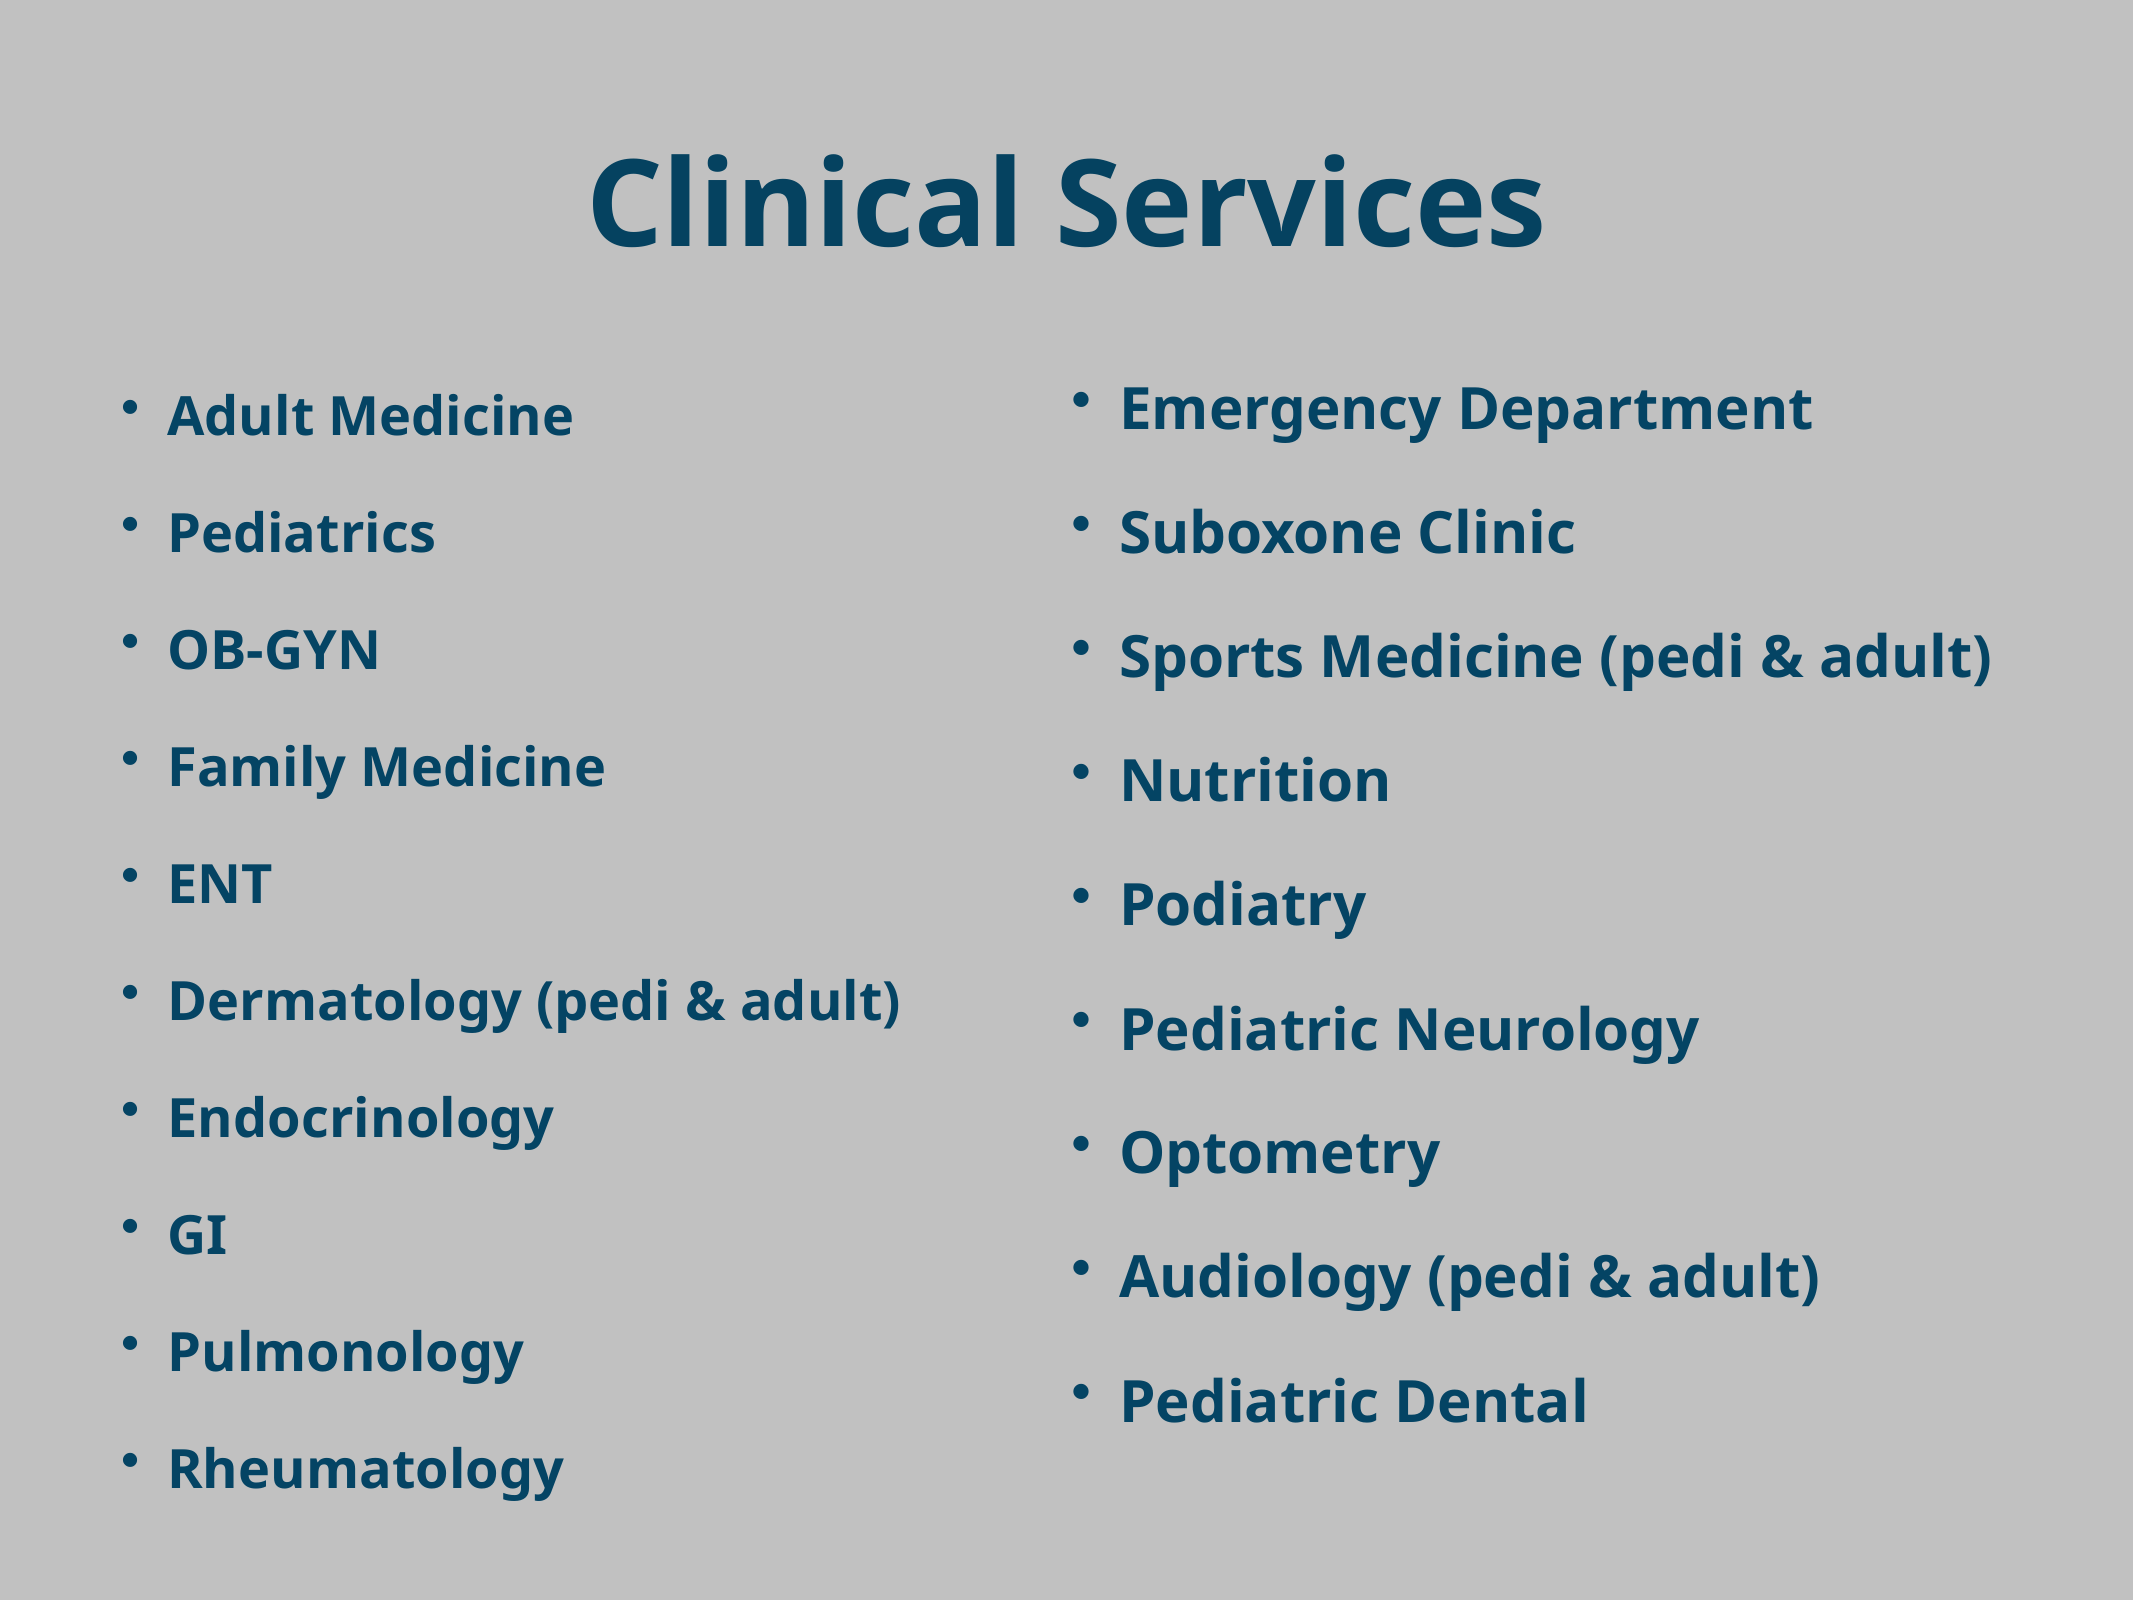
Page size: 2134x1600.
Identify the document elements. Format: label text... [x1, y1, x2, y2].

title Clinical Services [149, 51, 1984, 345]
list Adult Medicine Pediatrics OB-GYN Family Medicine ENT Dermatology (pedi & adult) Endocrinology GI Pulmonology Rheumatology [112, 356, 970, 1525]
text_box Emergency Department Suboxone Clinic Sports Medicine (pedi & adult) Nutrition Podiatry Pediatric Neurology Optometry Audiology (pedi & adult) Pediatric Dental [1062, 349, 2070, 1456]
